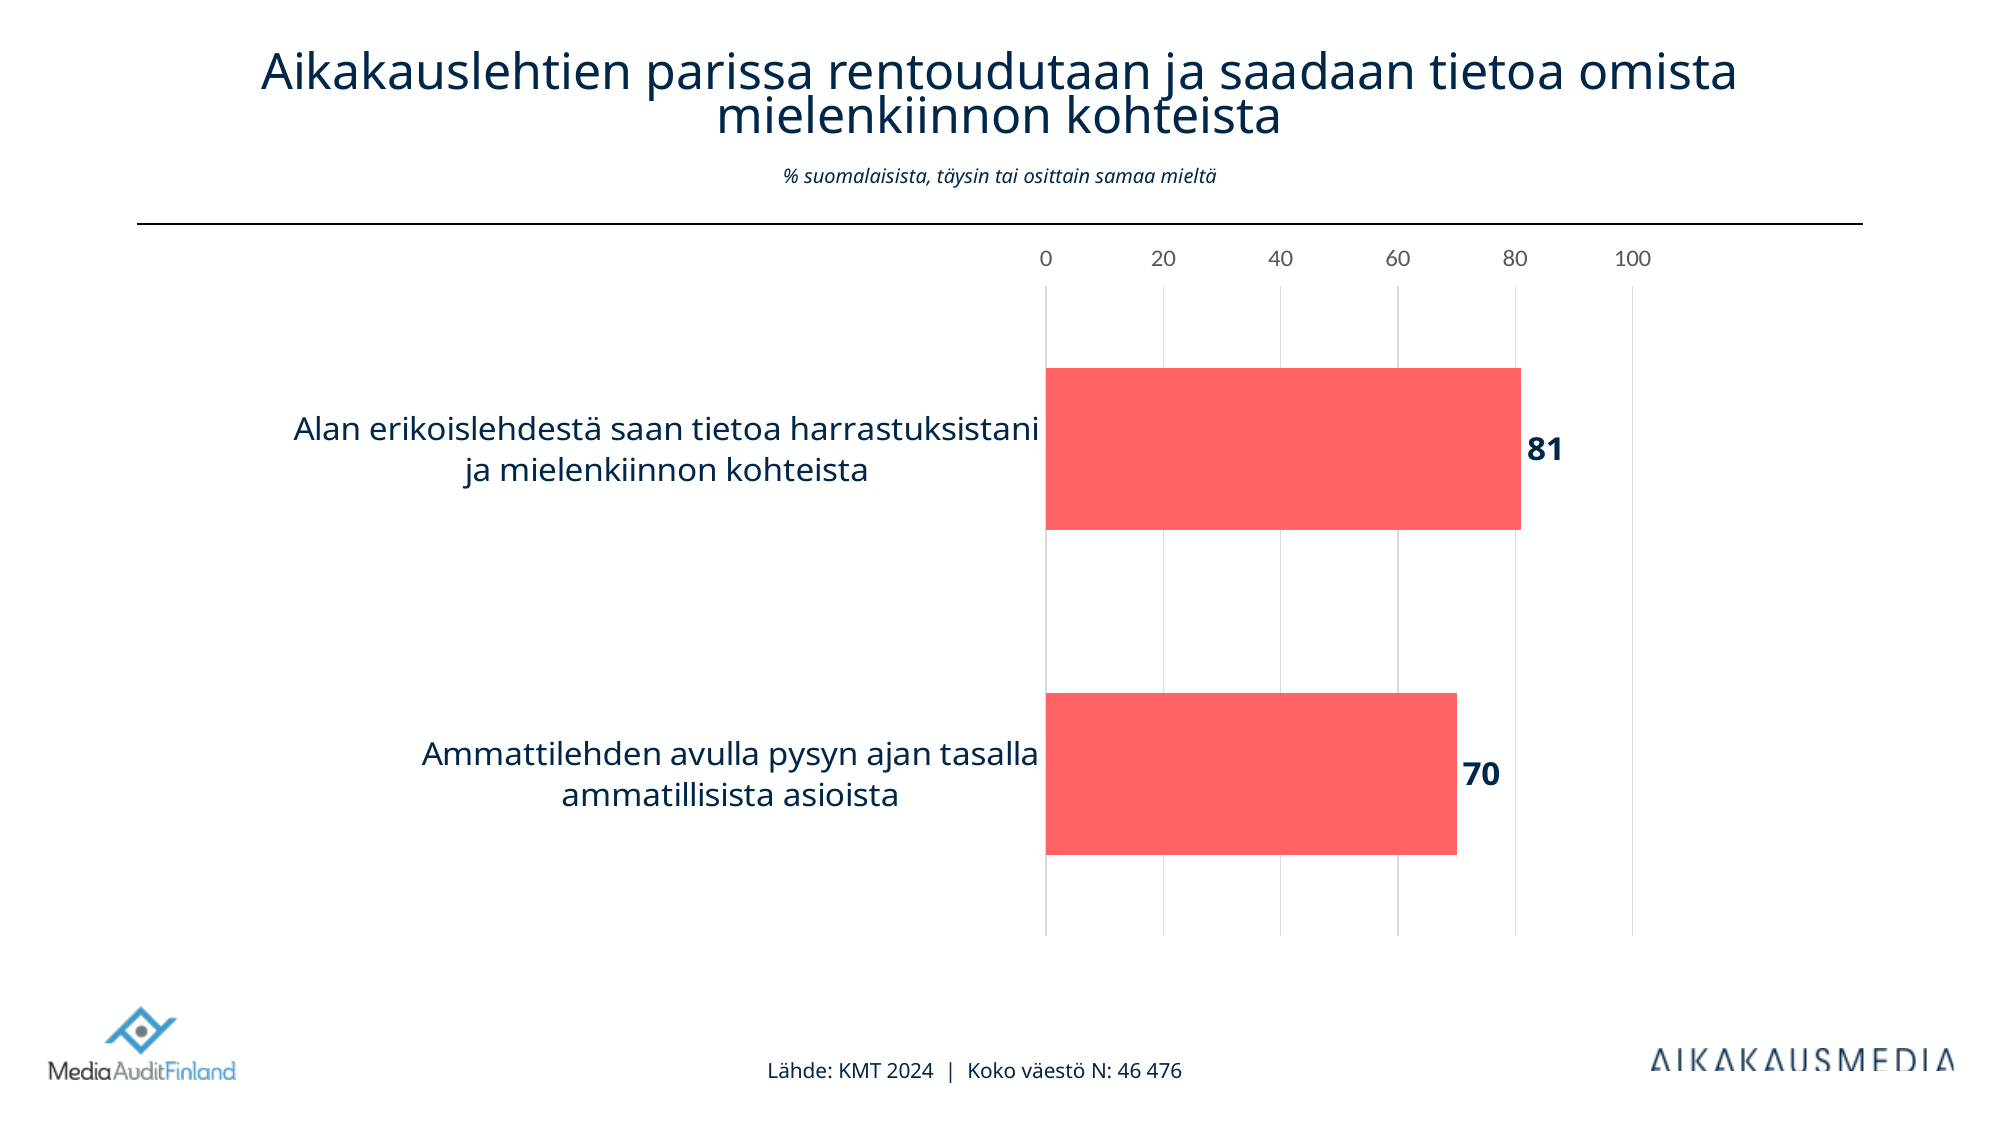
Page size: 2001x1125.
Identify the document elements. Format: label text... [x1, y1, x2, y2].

chart [293, 248, 1707, 996]
picture [32, 995, 250, 1097]
text_box Lähde: KMT 2024 | Koko väestö N: 46 476 [752, 1050, 1203, 1091]
title Aikakauslehtien parissa rentoudutaan ja saadaan tietoa omista mielenkiinnon kohteista % suomalaisista, täysin tai osittain samaa mieltä [137, 47, 1863, 196]
